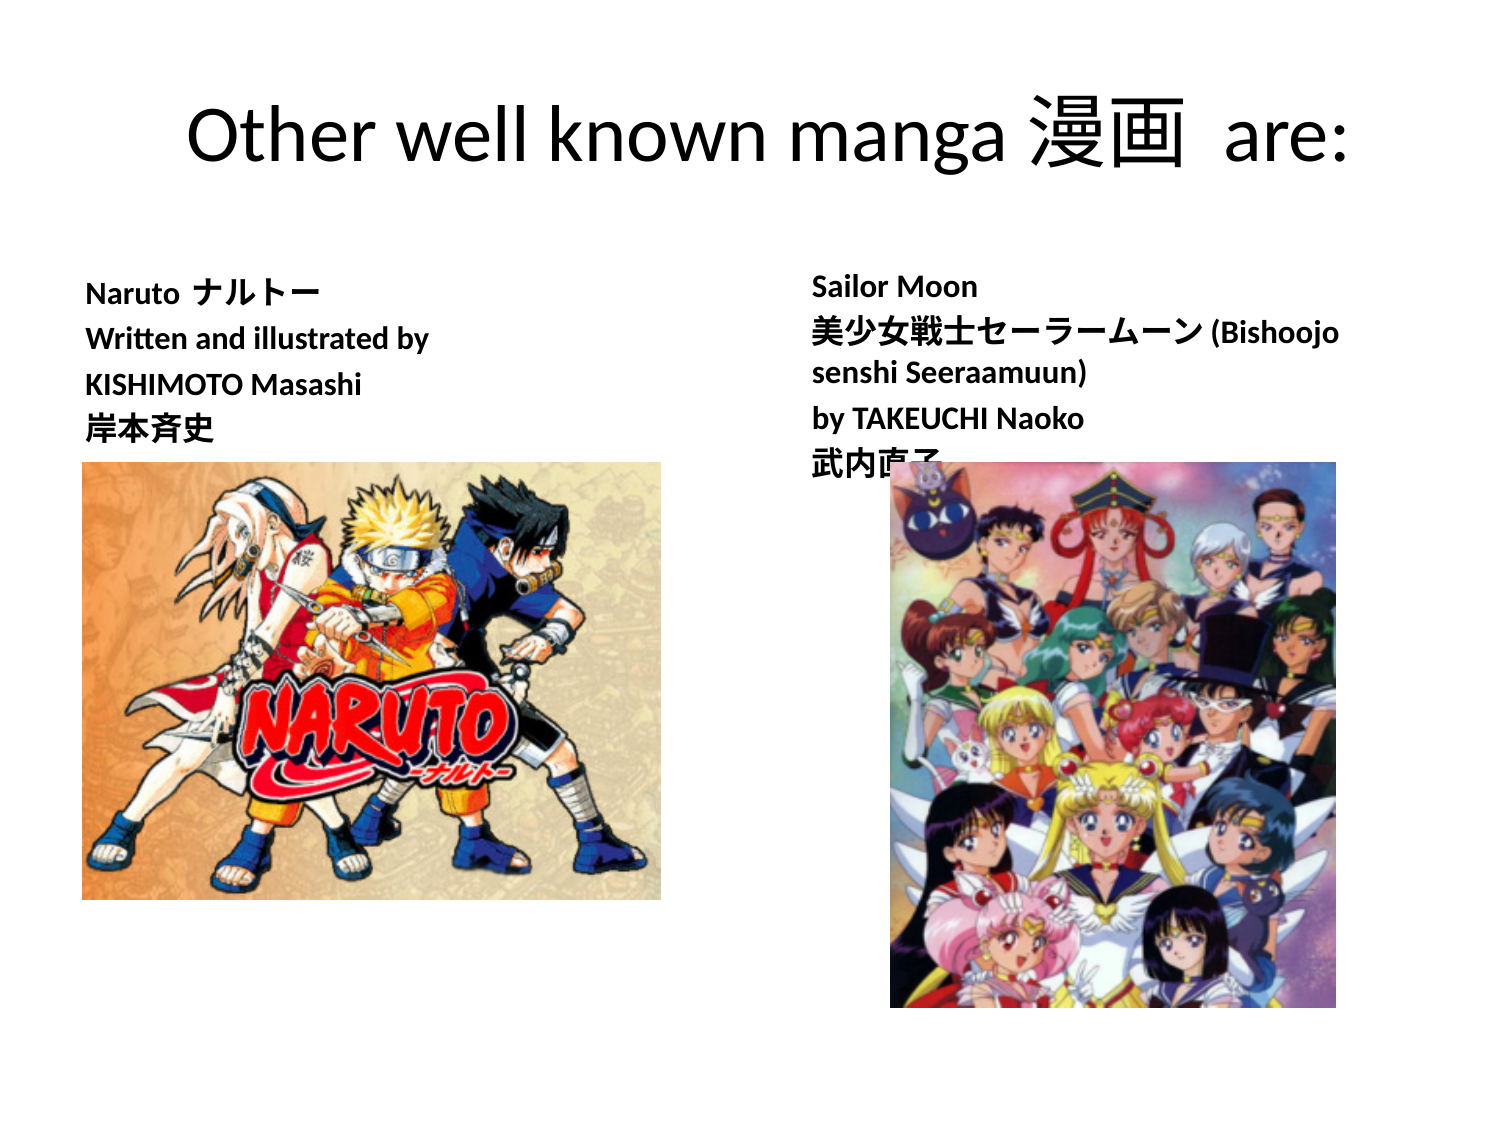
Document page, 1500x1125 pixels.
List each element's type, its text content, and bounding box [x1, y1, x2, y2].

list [81, 461, 661, 900]
title Other well known manga漫画 are: [93, 35, 1444, 223]
list Naruto ナルトー Written and illustrated by KISHIMOTO Masashi 岸本斉史 [70, 187, 715, 457]
list Sailor Moon 美少女戦士セーラームーン(Bishoojo senshi Seeraamuun) by TAKEUCHI Naoko 武内直子 [796, 210, 1425, 493]
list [890, 462, 1337, 1008]
